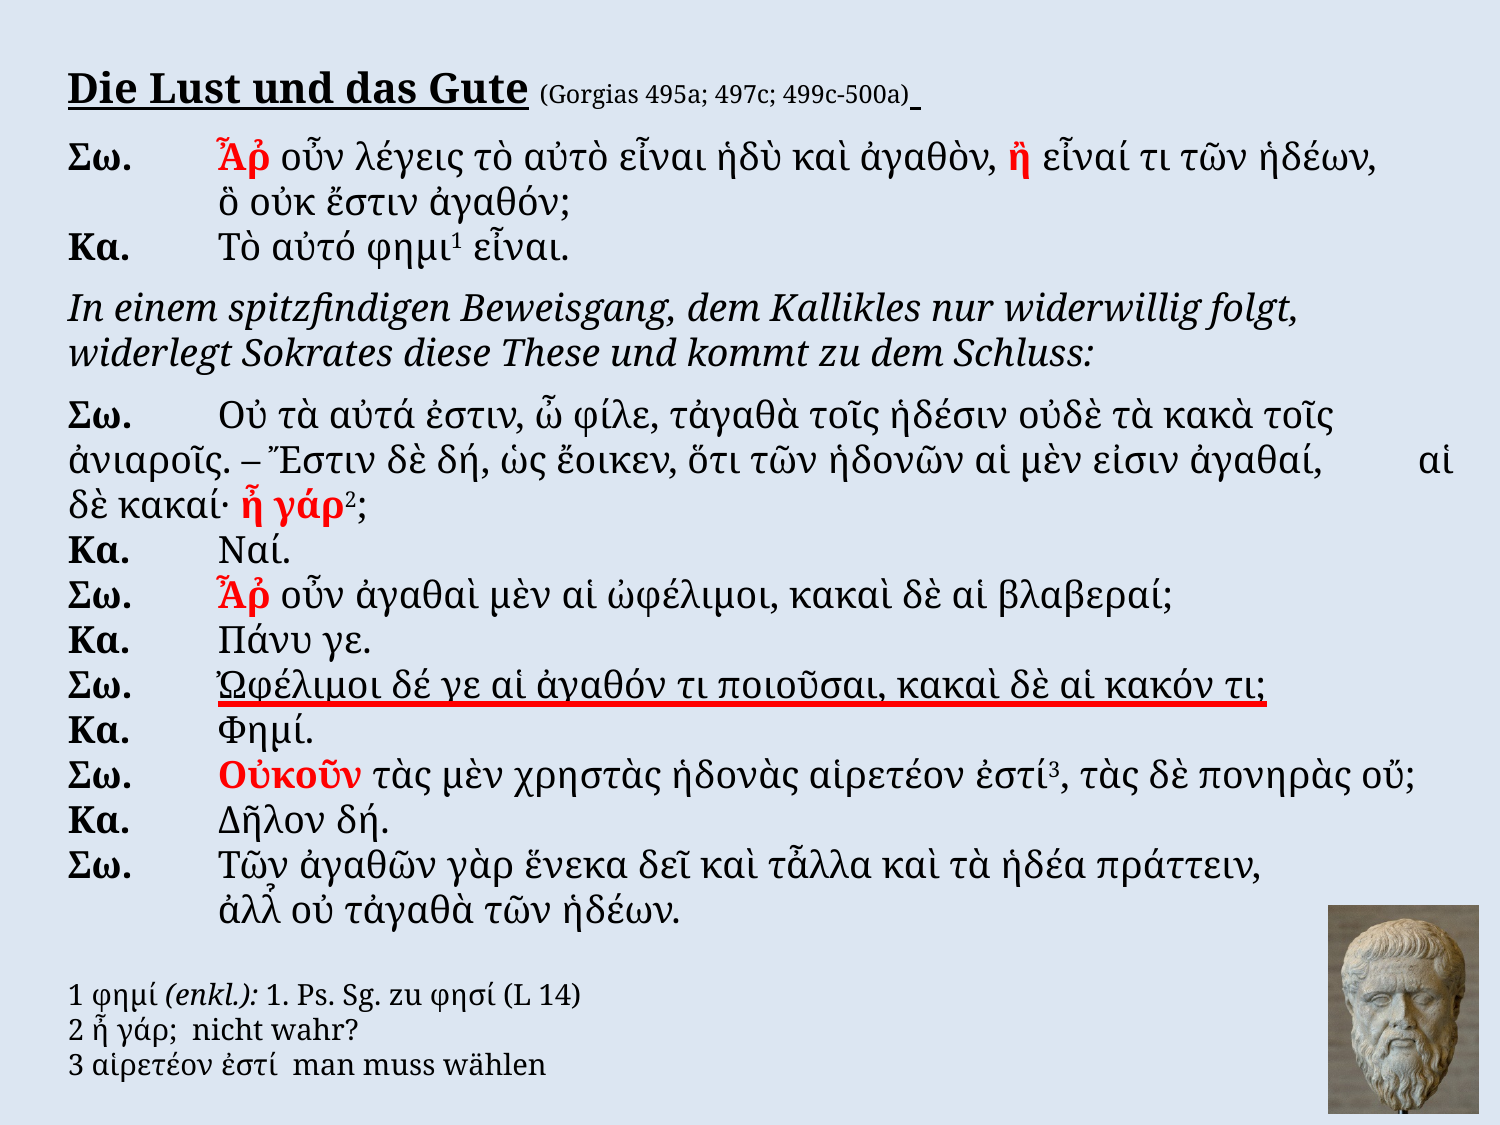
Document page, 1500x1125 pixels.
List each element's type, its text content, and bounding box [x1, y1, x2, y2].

text_box Die Lust und das Gute (Gorgias 495a; 497c; 499c-500a) Σω. Ἆρ̉ οὖν λέγεις τὸ αὐτὸ εἶναι ἡδὺ καὶ ἀγαθὸν, ἢ εἶναί τι τῶν ἡδέων, ὃ οὐκ ἔστιν ἀγαθόν; Κα. Τὸ αὐτό φημι1 εἶναι. In einem spitzfindigen Beweisgang, dem Kallikles nur widerwillig folgt, widerlegt Sokrates diese These und kommt zu dem Schluss: Σω. Οὐ τὰ αὐτά ἐστιν, ὦ φίλε, τἀγαθὰ τοῖς ἡδέσιν οὐδὲ τὰ κακὰ τοῖς ἀνιαροῖς. – Ἔστιν δὲ δή, ὡς ἔοικεν, ὅτι τῶν ἡδονῶν αἱ μὲν εἰσιν ἀγαθαί, αἱ δὲ κακαί· ἦ γάρ2; Κα. Ναί. Σω. Ἆρ̉ οὖν ἀγαθαὶ μὲν αἱ ὠφέλιμοι, κακαὶ δὲ αἱ βλαβεραί; Κα. Πάνυ γε. Σω. Ὠφέλιμοι δέ γε αἱ ἀγαθόν τι ποιοῦσαι, κακαὶ δὲ αἱ κακόν τι; Κα. Φημί. Σω. Οὐκοῦν τὰς μὲν χρηστὰς ἡδονὰς αἱρετέον ἐστί3, τὰς δὲ πονηρὰς οὔ; Κα. Δῆλον δή. Σω. Τῶν ἀγαθῶν γὰρ ἕνεκα δεῖ καὶ τἆλλα καὶ τὰ ἡδέα πράττειν, ἀλλ̉ οὐ τἀγαθὰ τῶν ἡδέων. 1 φημί (enkl.): 1. Ps. Sg. zu φησί (L 14) 2 ἦ γάρ; nicht wahr? 3 αἱρετέον ἐστί man muss wählen [53, 54, 1479, 1125]
picture [1328, 904, 1479, 1114]
